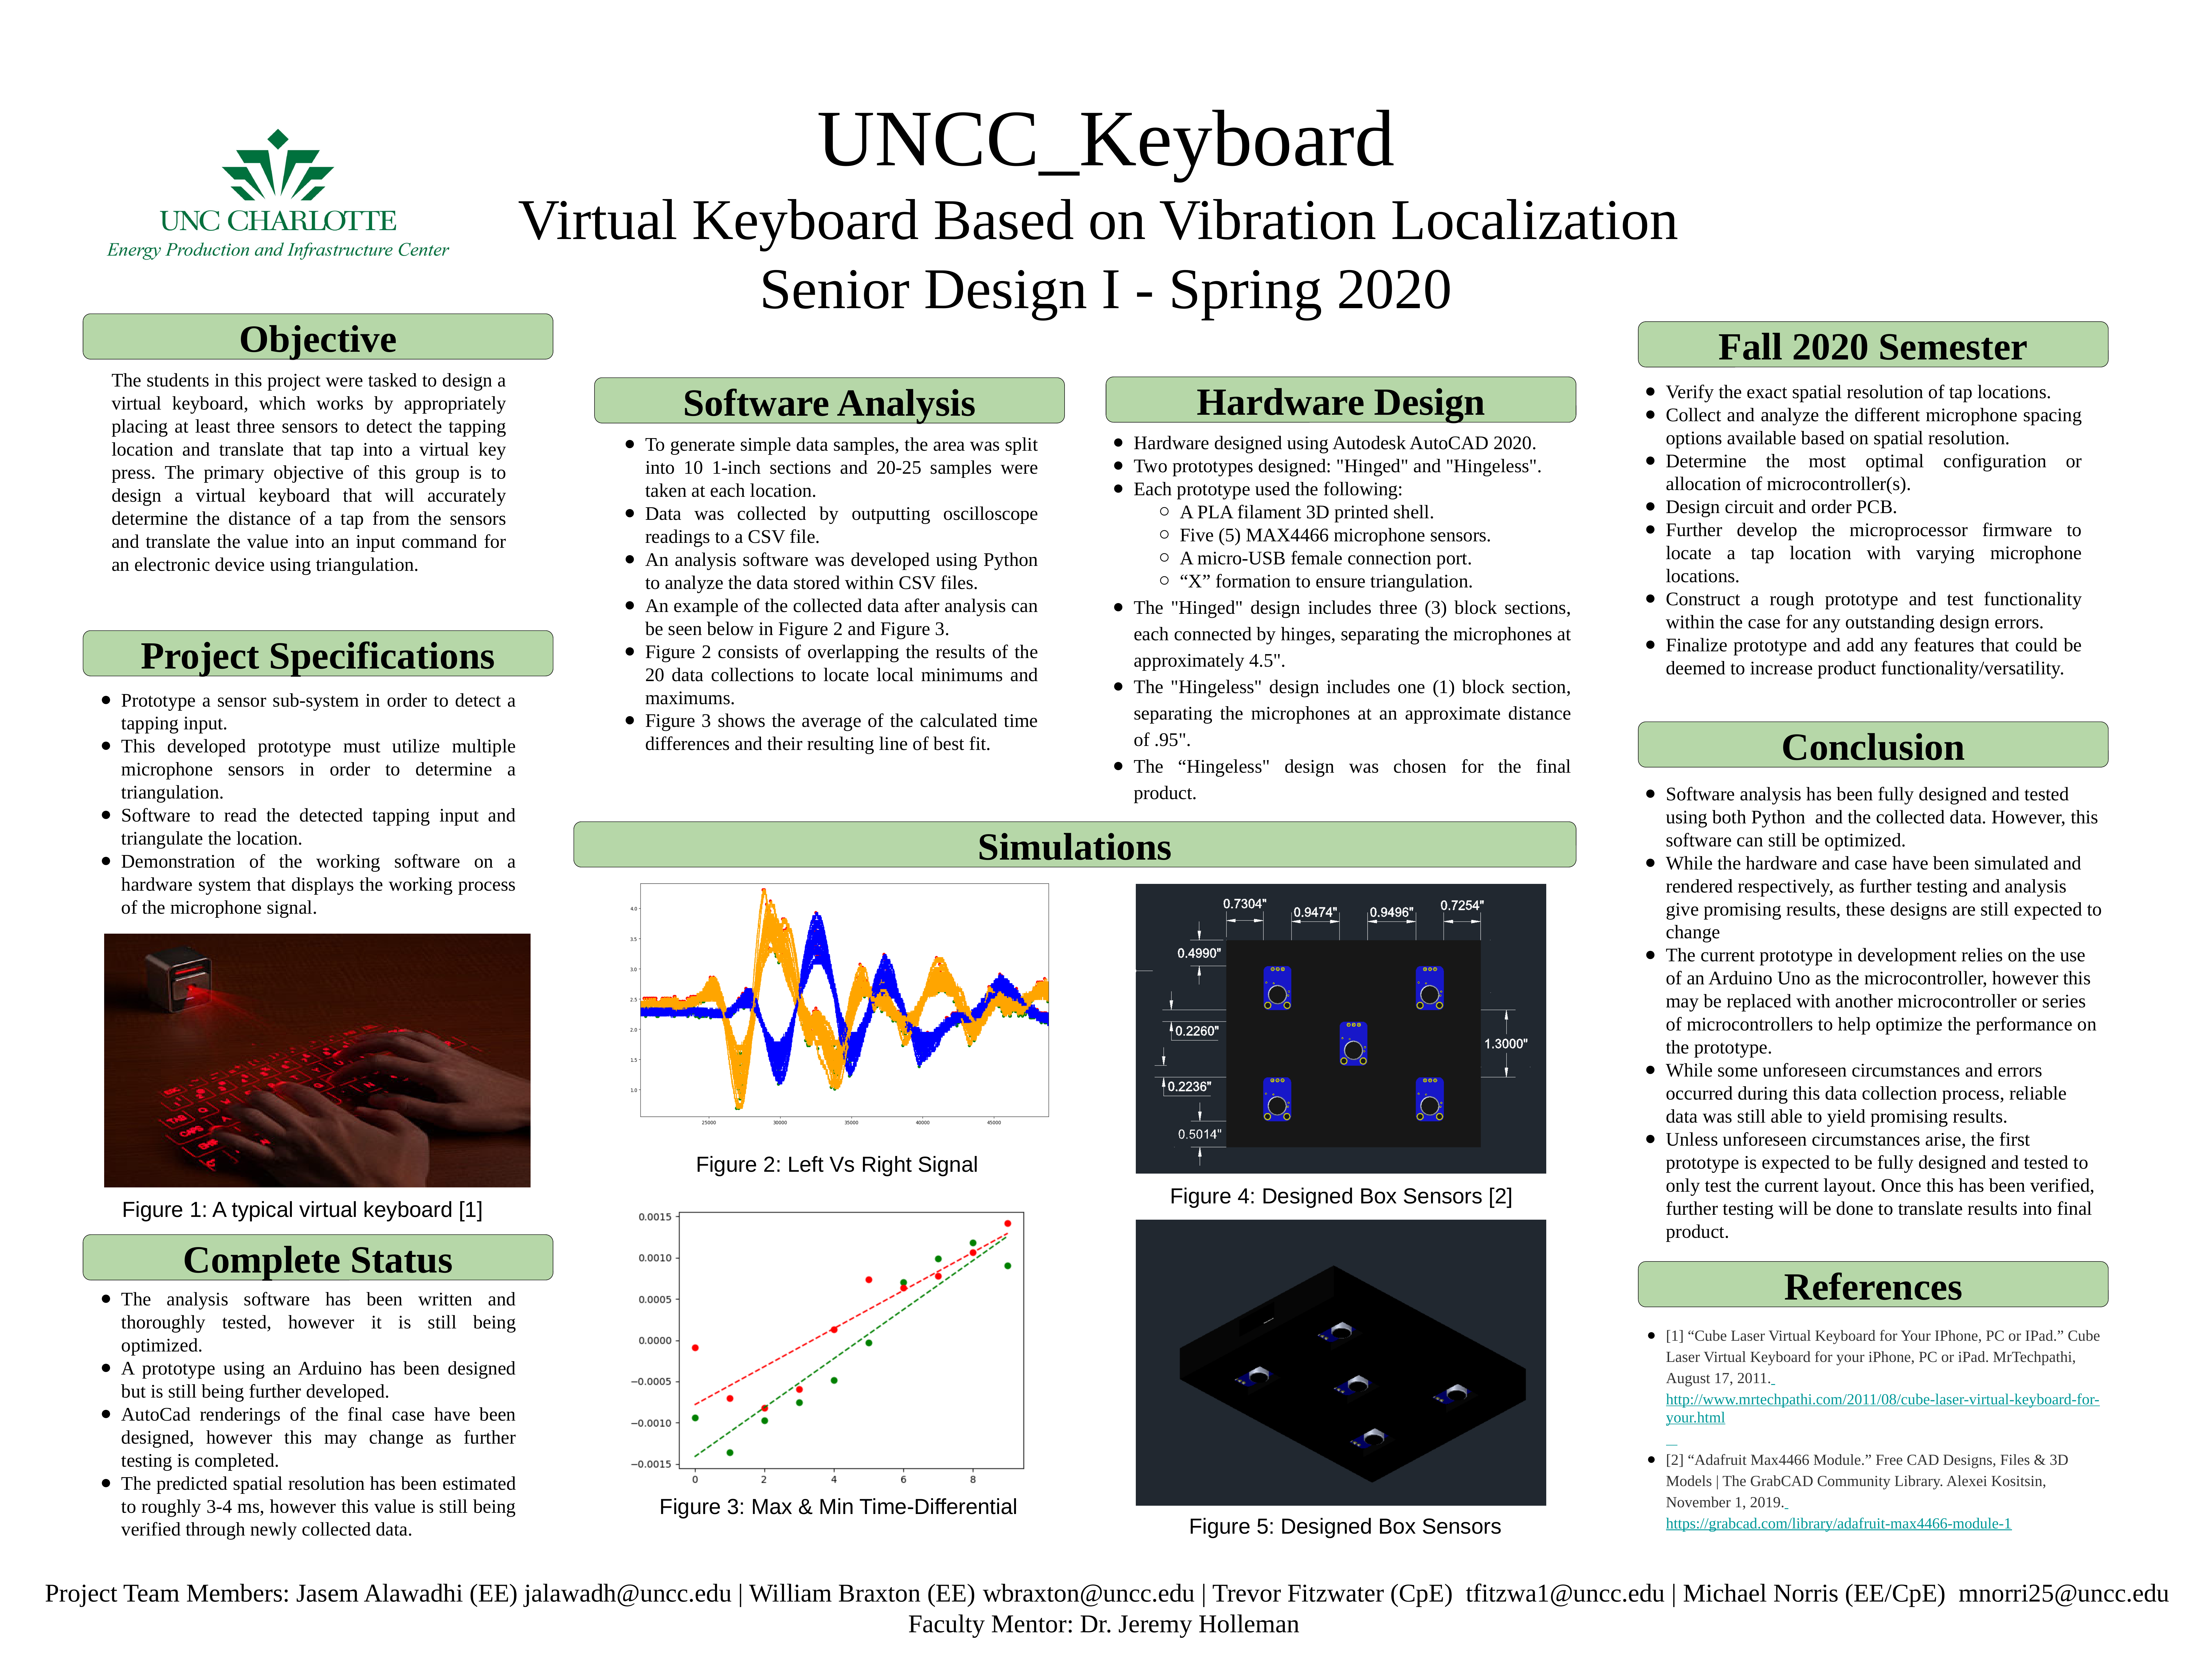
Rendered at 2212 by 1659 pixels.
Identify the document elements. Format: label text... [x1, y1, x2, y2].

text_box Simulations [574, 822, 1576, 867]
text_box The students in this project were tasked to design a virtual keyboard, which works by appropriately placing at least three sensors to detect the tapping location and translate that tap into a virtual key press. The primary objective of this group is to design a virtual keyboard that will accurately determine the distance of a tap from the sensors and translate the value into an input command for an electronic device using triangulation. [83, 365, 534, 595]
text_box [624, 880, 1054, 1210]
picture [104, 934, 531, 1187]
text_box Software analysis has been fully designed and tested using both Python and the collected data. However, this software can still be optimized. While the hardware and case have been simulated and rendered respectively, as further testing and analysis give promising results, these designs are still expected to change The current prototype in development relies on the use of an Arduino Uno as the microcontroller, however this may be replaced with another microcontroller or series of microcontrollers to help optimize the performance on the prototype. While some unforeseen circumstances and errors occurred during this data collection process, reliable data was still able to yield promising results. Unless unforeseen circumstances arise, the first prototype is expected to be fully designed and tested to only test the current layout. Once this has been verified, further testing will be done to translate results into final product. [1638, 776, 2108, 1252]
text_box [1] “Cube Laser Virtual Keyboard for Your IPhone, PC or IPad.” Cube Laser Virtual Keyboard for your iPhone, PC or iPad. MrTechpathi, August 17, 2011. http://www.mrtechpathi.com/2011/08/cube-laser-virtual-keyboard-for-your.html [2] “Adafruit Max4466 Module.” Free CAD Designs, Files & 3D Models | The GrabCAD Community Library. Alexei Kositsin, November 1, 2019. https://grabcad.com/library/adafruit-max4466-module-1 [1638, 1318, 2108, 1526]
text_box Prototype a sensor sub-system in order to detect a tapping input. This developed prototype must utilize multiple microphone sensors in order to determine a triangulation. Software to read the detected tapping input and triangulate the location. Demonstration of the working software on a hardware system that displays the working process of the microphone signal. [92, 684, 543, 923]
text_box Objective [83, 314, 553, 359]
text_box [624, 1212, 1035, 1541]
text_box Figure 1: A typical virtual keyboard [1] [109, 1191, 496, 1244]
text_box References [1638, 1261, 2108, 1307]
text_box Fall 2020 Semester [1638, 321, 2108, 367]
picture [92, 129, 472, 265]
text_box Hardware Design [1106, 377, 1576, 422]
text_box Complete Status [83, 1234, 553, 1280]
text_box Software Analysis [594, 378, 1065, 423]
text_box UNCC_Keyboard Virtual Keyboard Based on Vibration Localization Senior Design I - Spring 2020 [179, 83, 2033, 345]
text_box Hardware designed using Autodesk AutoCAD 2020. Two prototypes designed: "Hinged" and "Hingeless". Each prototype used the following: A PLA filament 3D printed shell. Five (5) MAX4466 microphone sensors. A micro-USB female connection port. “X” formation to ensure triangulation. The "Hinged" design includes three (3) block sections, each connected by hinges, separating the microphones at approximately 4.5". The "Hingeless" design includes one (1) block section, separating the microphones at an approximate distance of .95". The “Hingeless" design was chosen for the final product. [1106, 425, 1576, 802]
picture [1136, 884, 1546, 1174]
text_box [1161, 221, 2129, 424]
text_box Project Specifications [83, 630, 553, 676]
text_box Verify the exact spatial resolution of tap locations. Collect and analyze the different microphone spacing options available based on spatial resolution. Determine the most optimal configuration or allocation of microcontroller(s). Design circuit and order PCB. Further develop the microprocessor firmware to locate a tap location with varying microphone locations. Construct a rough prototype and test functionality within the case for any outstanding design errors. Finalize prototype and add any features that could be deemed to increase product functionality/versatility. [1638, 374, 2108, 702]
text_box [594, 867, 1065, 1191]
text_box The analysis software has been written and thoroughly tested, however it is still being optimized. A prototype using an Arduino has been designed but is still being further developed. AutoCad renderings of the final case have been designed, however this may change as further testing is completed. The predicted spatial resolution has been estimated to roughly 3-4 ms, however this value is still being verified through newly collected data. [92, 1284, 543, 1546]
text_box Conclusion [1638, 722, 2108, 767]
text_box Project Team Members: Jasem Alawadhi (EE) jalawadh@uncc.edu | William Braxton (EE) wbraxton@uncc.edu | Trevor Fitzwater (CpE) tfitzwa1@uncc.edu | Michael Norris (EE/CpE) mnorri25@uncc.edu Faculty Mentor: Dr. Jeremy Holleman [1, 1571, 2212, 1659]
text_box To generate simple data samples, the area was split into 10 1-inch sections and 20-25 samples were taken at each location. Data was collected by outputting oscilloscope readings to a CSV file. An analysis software was developed using Python to analyze the data stored within CSV files. An example of the collected data after analysis can be seen below in Figure 2 and Figure 3. Figure 2 consists of overlapping the results of the 20 data collections to locate local minimums and maximums. Figure 3 shows the average of the calculated time differences and their resulting line of best fit. [594, 427, 1065, 755]
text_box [1132, 1220, 1559, 1553]
text_box Figure 4: Designed Box Sensors [2] [1128, 1177, 1555, 1223]
